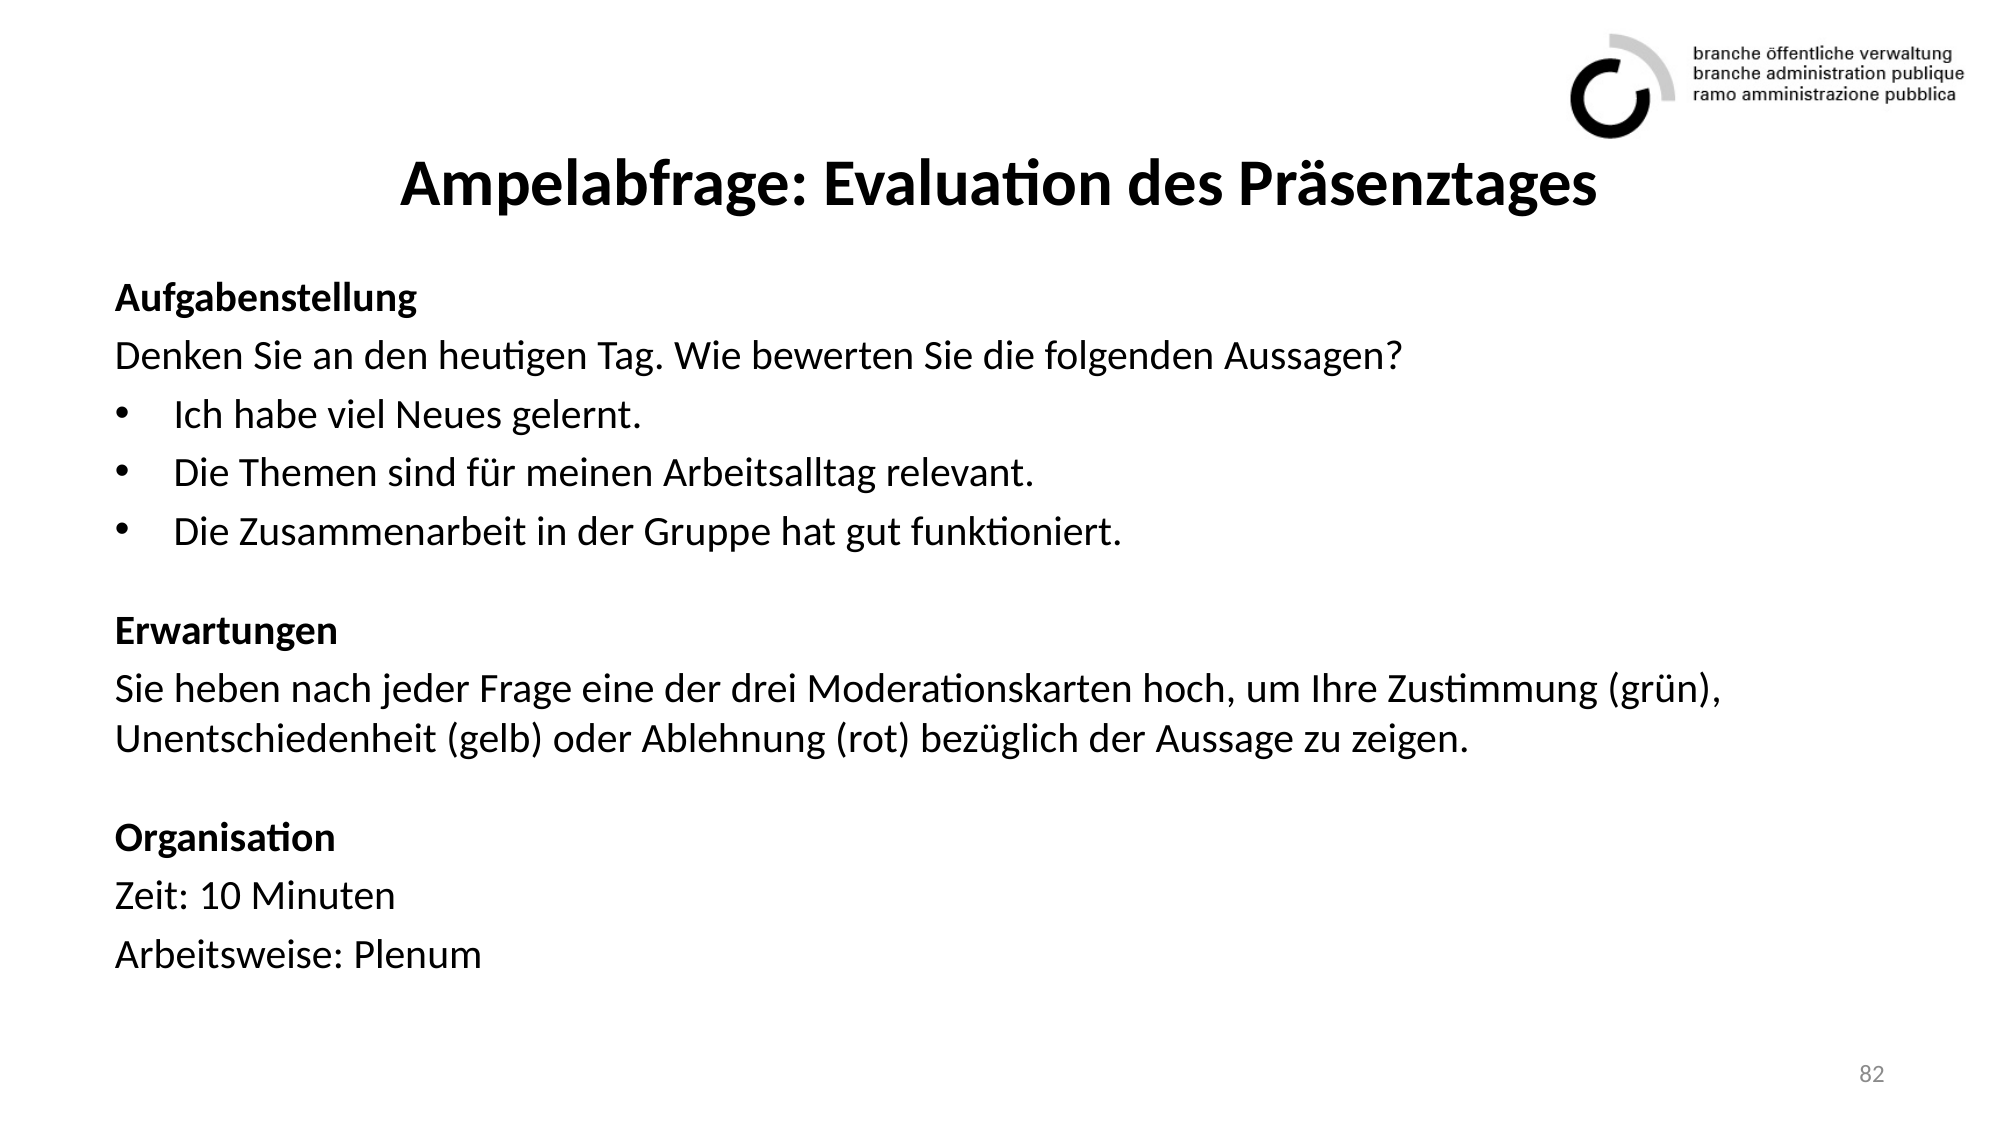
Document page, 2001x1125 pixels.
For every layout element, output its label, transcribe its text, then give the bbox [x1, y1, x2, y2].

title Ampelabfrage: Evaluation des Präsenztages [99, 125, 1900, 233]
list Aufgabenstellung Denken Sie an den heutigen Tag. Wie bewerten Sie die folgenden Aussagen? Ich habe viel Neues gelernt. Die Themen sind für meinen Arbeitsalltag relevant. Die Zusammenarbeit in der Gruppe hat gut funktioniert. Erwartungen Sie heben nach jeder Frage eine der drei Moderationskarten hoch, um Ihre Zustimmung (grün), Unentschiedenheit (gelb) oder Ablehnung (rot) bezüglich der Aussage zu zeigen. Organisation Zeit: 10 Minuten Arbeitsweise: Plenum [99, 262, 1900, 1005]
slide_number 82 [1433, 1042, 1900, 1103]
picture [1566, 28, 1975, 147]
